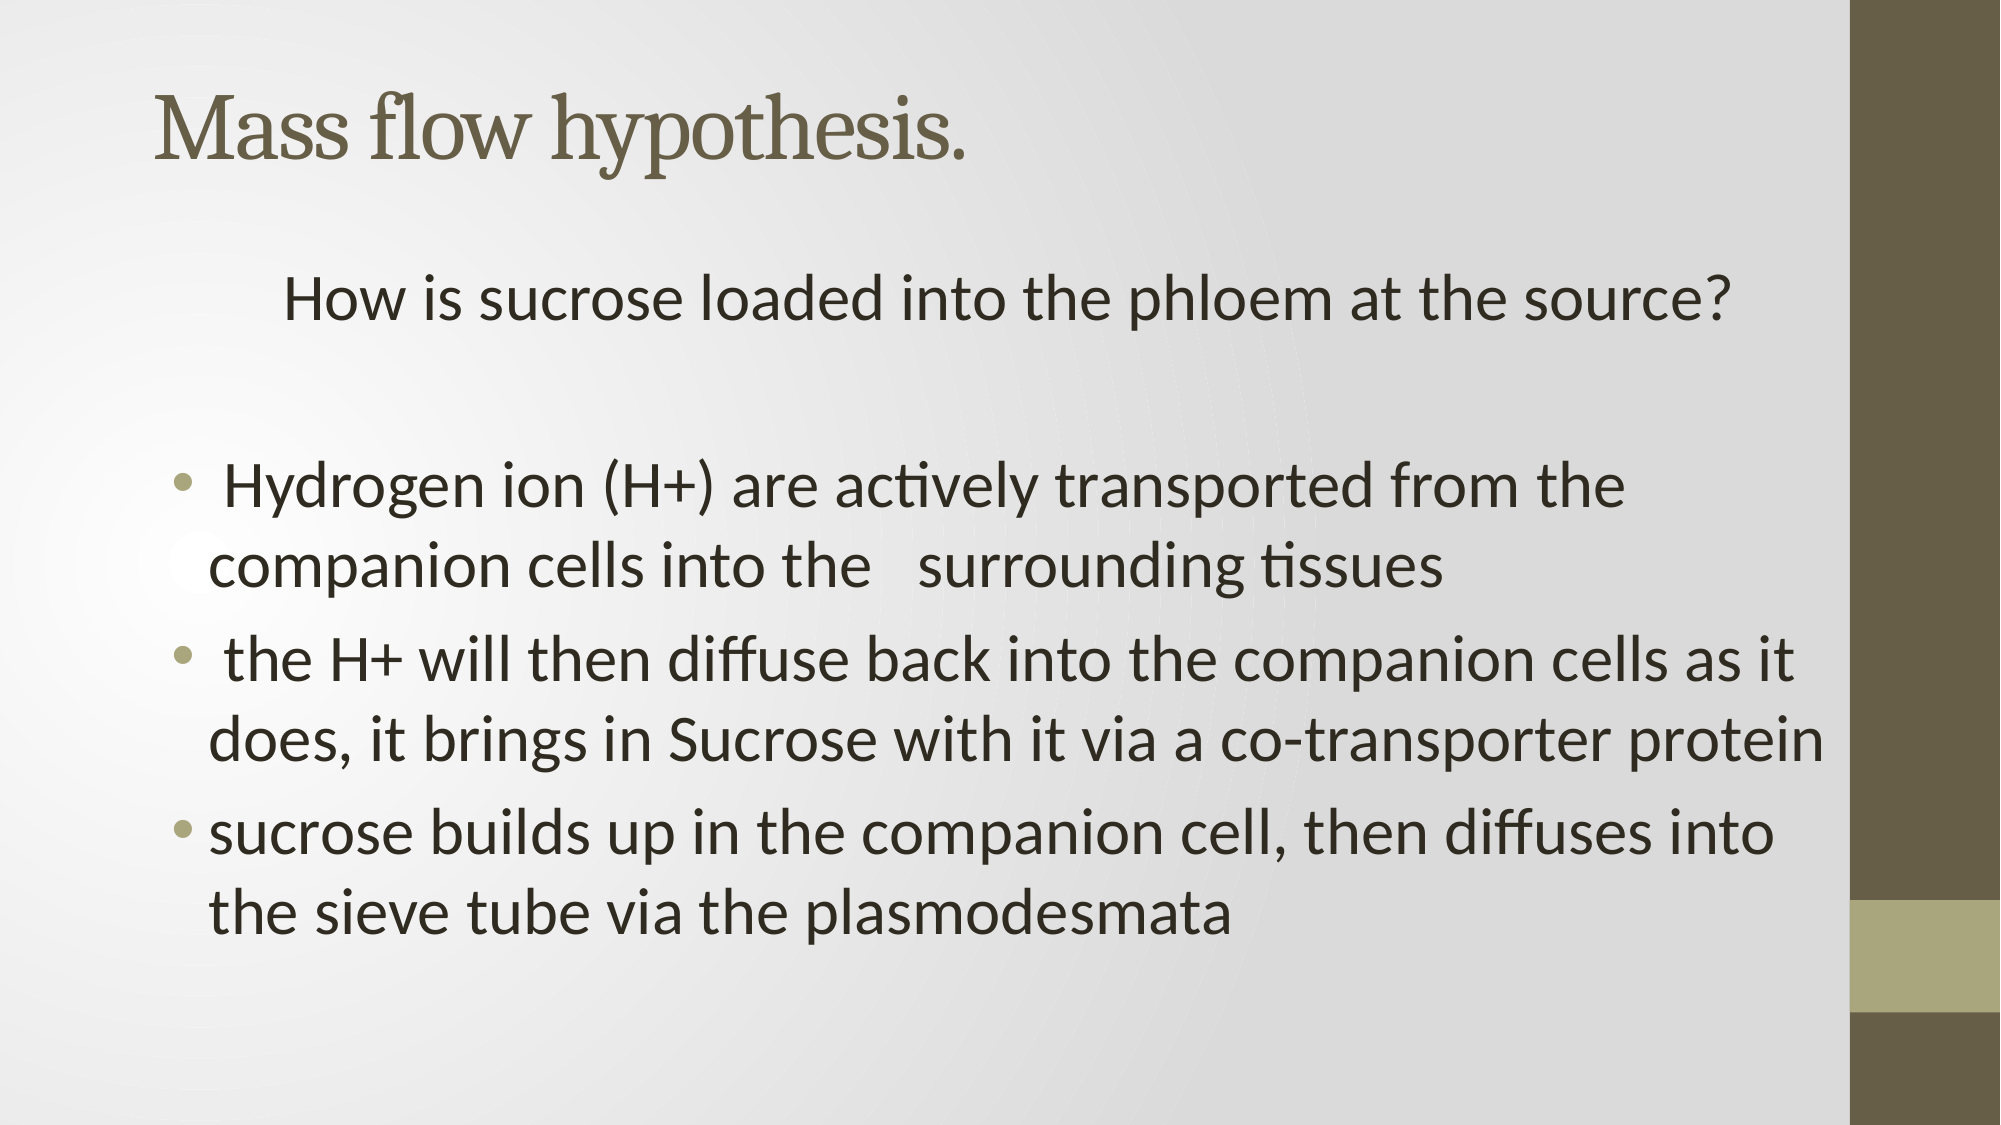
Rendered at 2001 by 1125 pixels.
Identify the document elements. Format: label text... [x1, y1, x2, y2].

title Mass flow hypothesis. [137, 59, 1863, 184]
list How is sucrose loaded into the phloem at the source? Hydrogen ion (H+) are actively transported from the companion cells into the surrounding tissues the H+ will then diffuse back into the companion cells as it does, it brings in Sucrose with it via a co-transporter protein sucrose builds up in the companion cell, then diffuses into the sieve tube via the plasmodesmata [137, 246, 1863, 1016]
